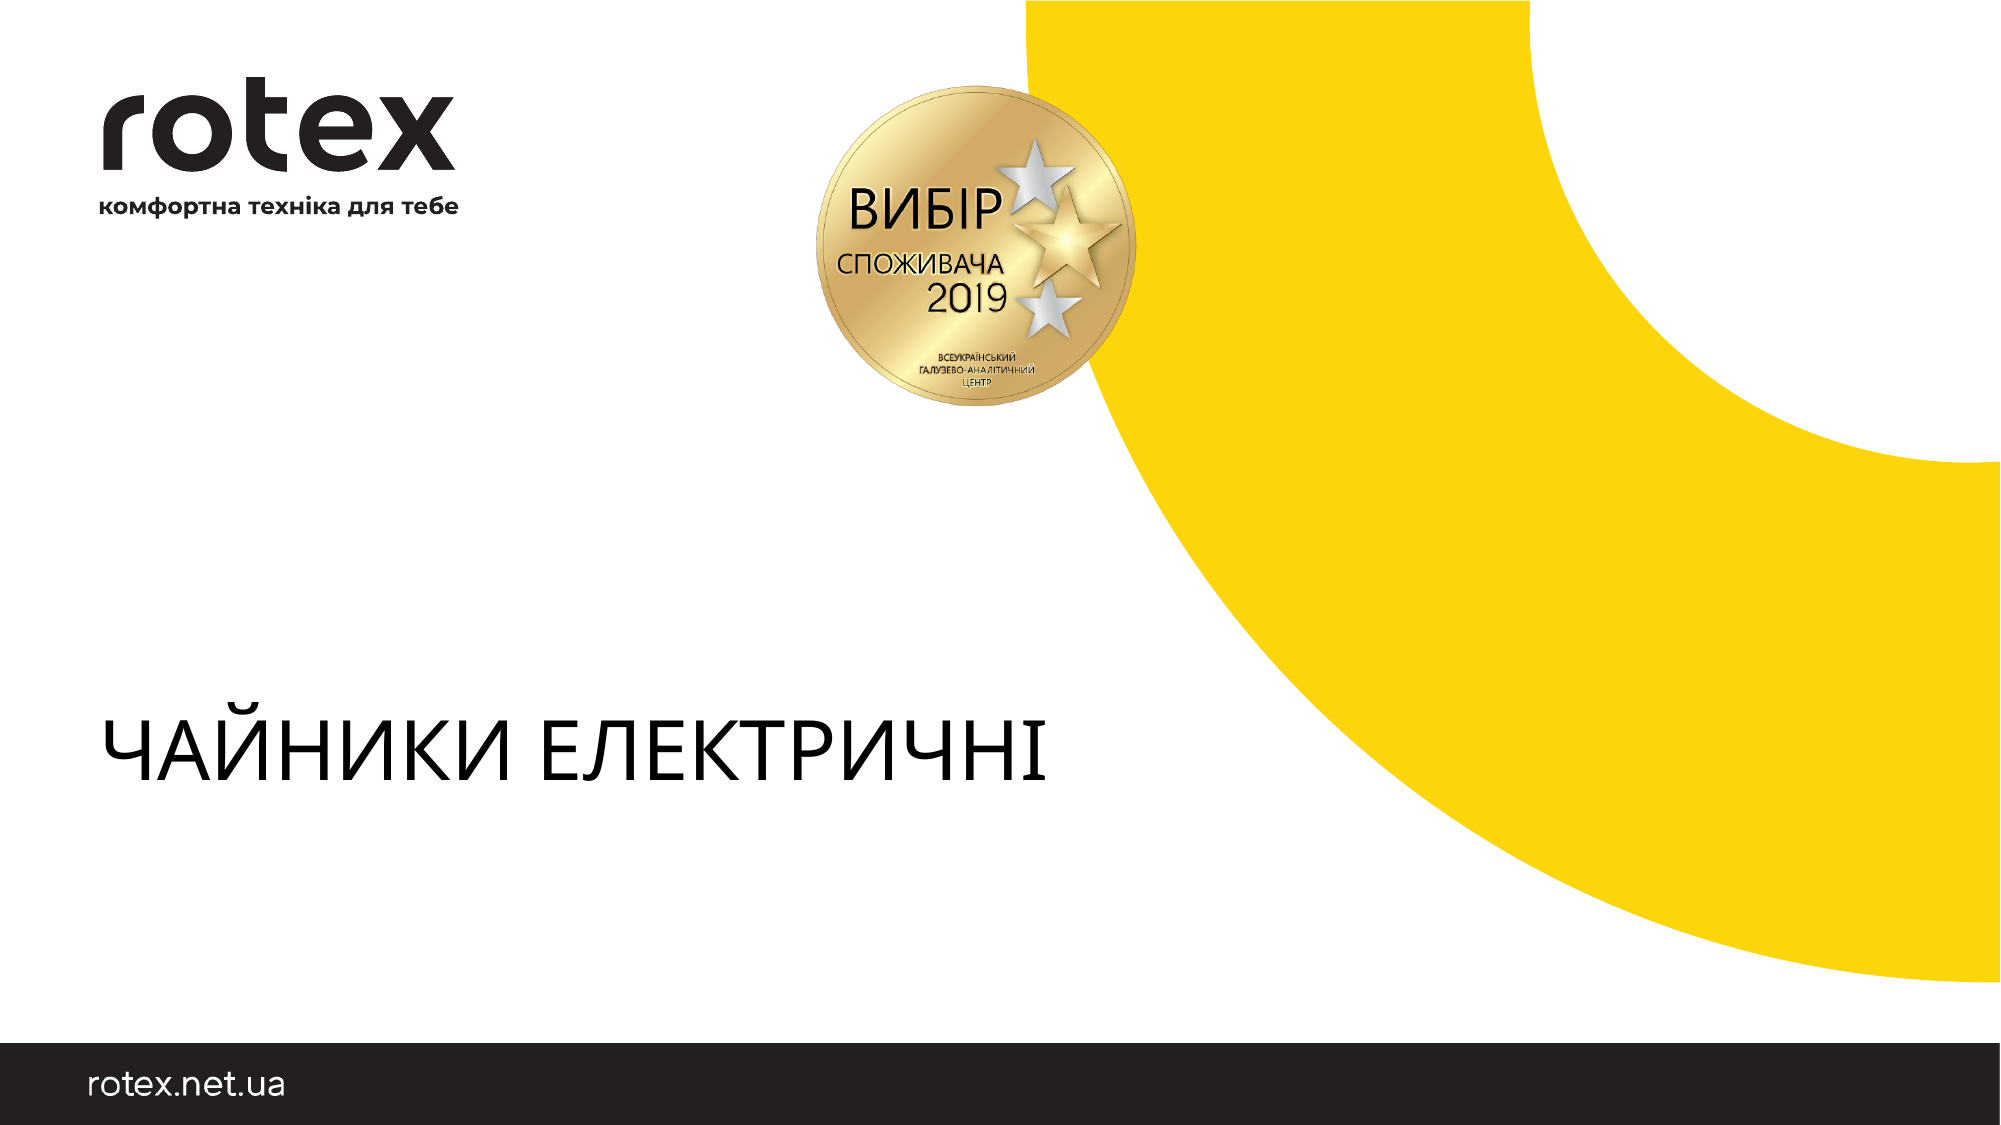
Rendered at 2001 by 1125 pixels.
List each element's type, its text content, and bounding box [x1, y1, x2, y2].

title ЧАЙНИКИ ЕЛЕКТРИЧНІ [84, 524, 1598, 806]
picture [0, 1043, 2000, 1125]
picture [806, 74, 1147, 416]
